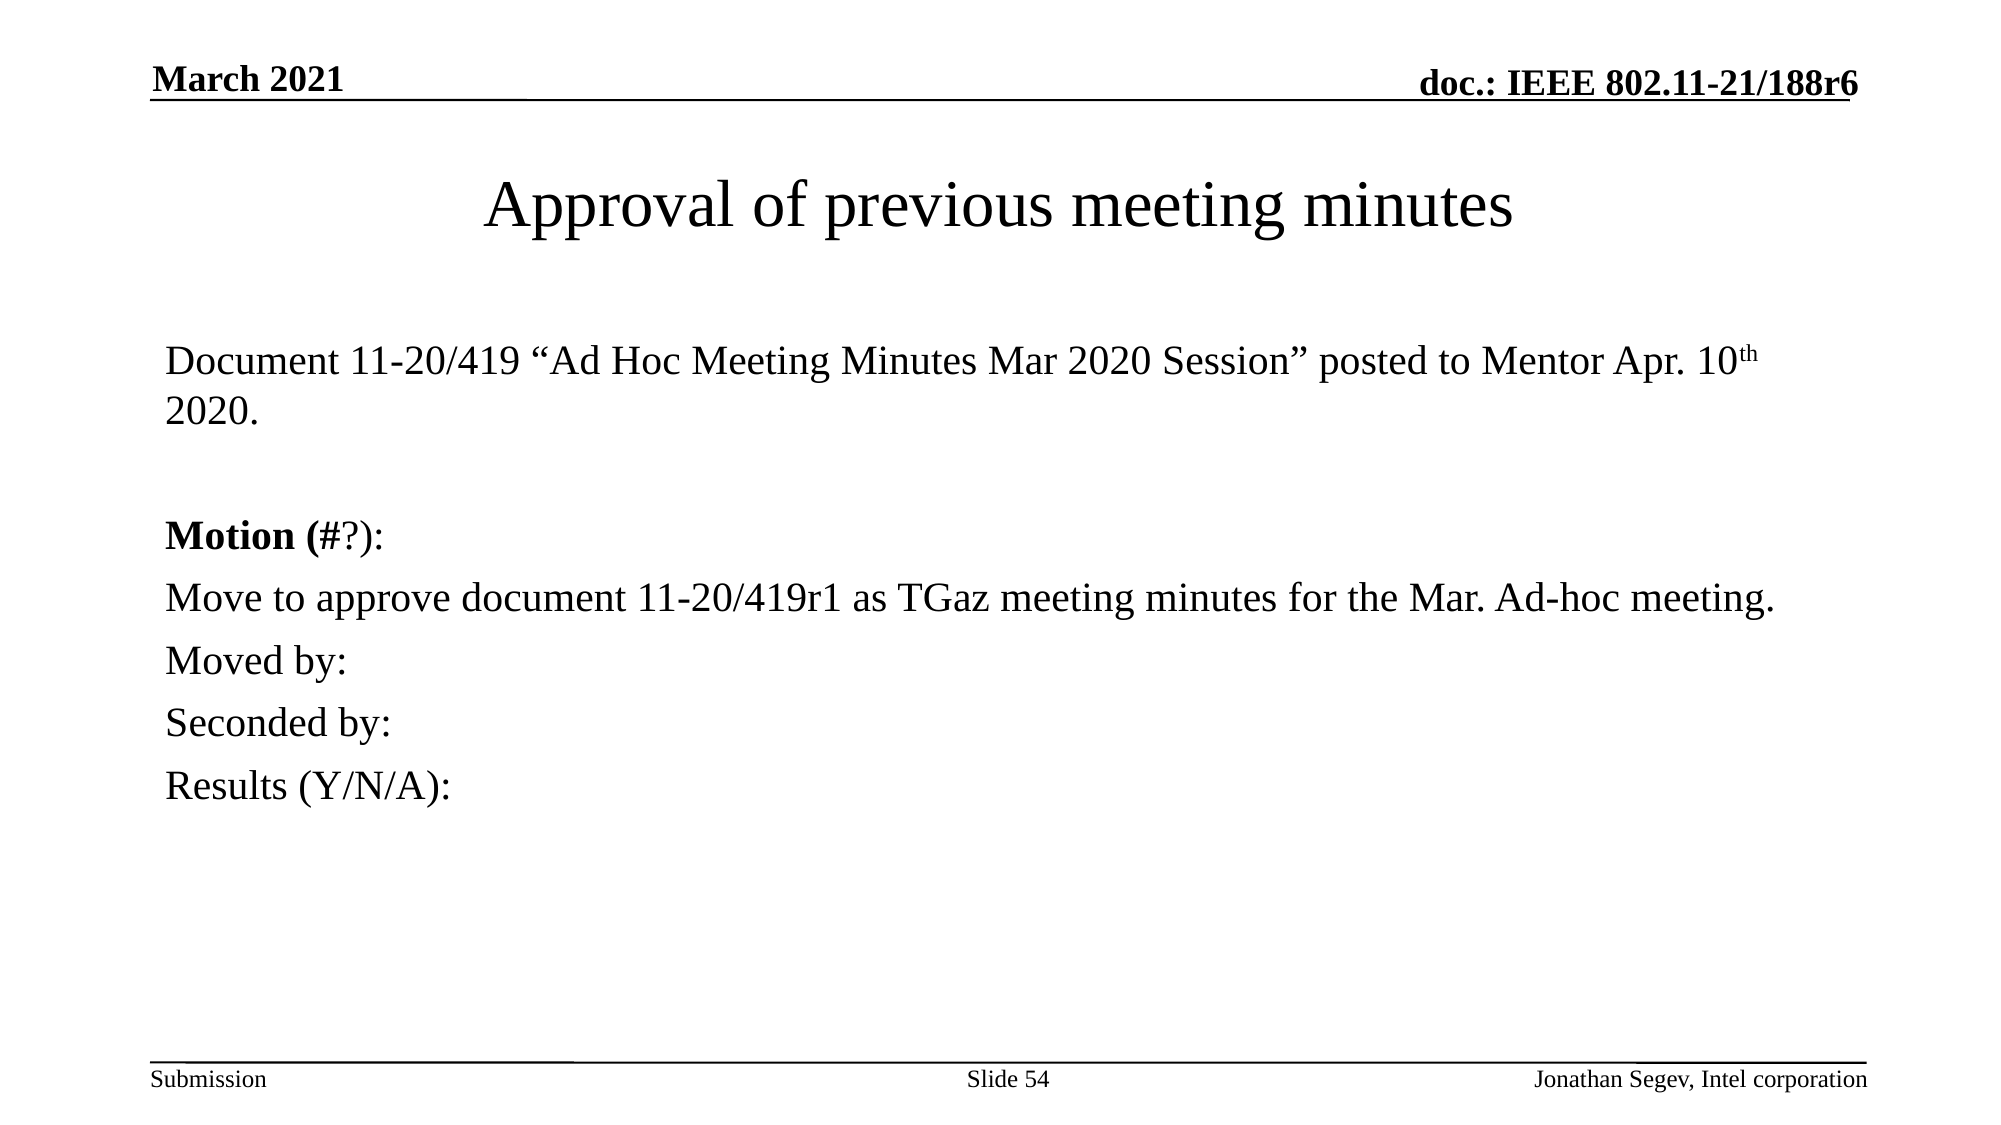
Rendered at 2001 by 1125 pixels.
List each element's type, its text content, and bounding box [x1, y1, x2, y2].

list Document 11-20/419 “Ad Hoc Meeting Minutes Mar 2020 Session” posted to Mentor Apr. 10th 2020. Motion (#?): Move to approve document 11-20/419r1 as TGaz meeting minutes for the Mar. Ad-hoc meeting. Moved by: Seconded by: Results (Y/N/A): [149, 324, 1850, 1000]
title Approval of previous meeting minutes [149, 112, 1850, 288]
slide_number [152, 54, 563, 100]
slide_number Slide 54 [950, 1061, 1067, 1123]
footer Jonathan Segev, Intel corporation [1171, 1061, 1869, 1093]
